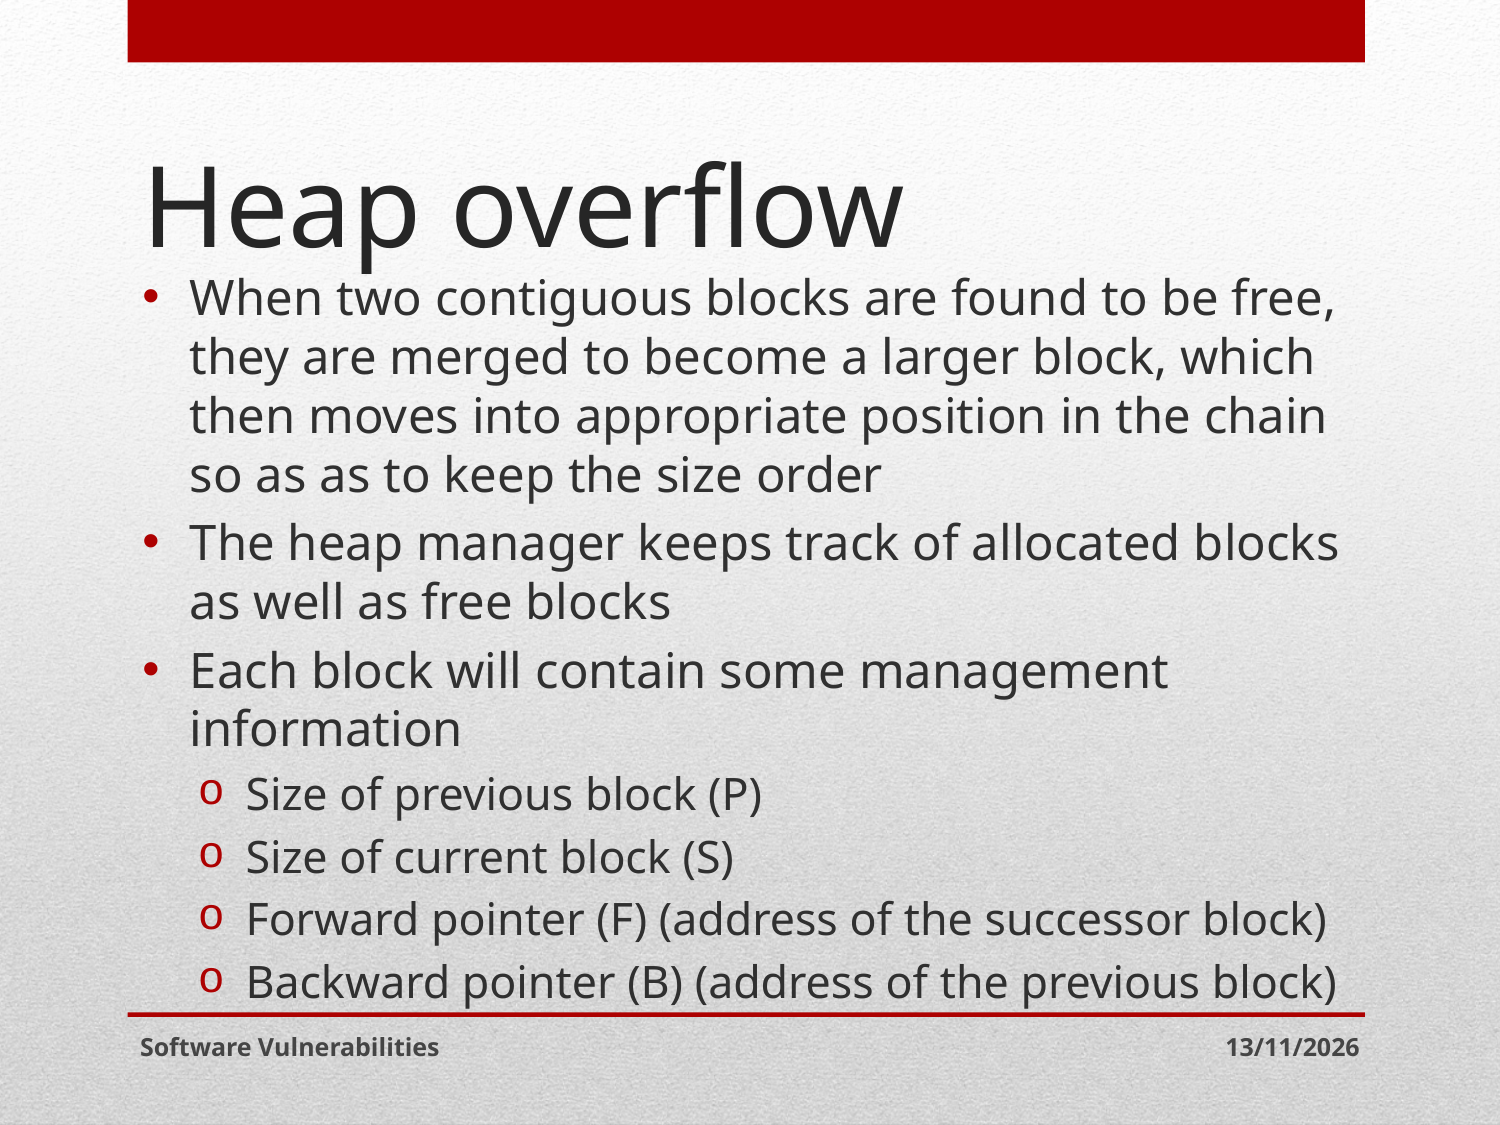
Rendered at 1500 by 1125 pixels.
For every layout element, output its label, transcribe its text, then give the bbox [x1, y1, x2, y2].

title Heap overflow [127, 100, 1368, 253]
footer Software Vulnerabilities [125, 1018, 925, 1079]
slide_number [1025, 1018, 1375, 1079]
list When two contiguous blocks are found to be free, they are merged to become a larger block, which then moves into appropriate position in the chain so as as to keep the size order The heap manager keeps track of allocated blocks as well as free blocks Each block will contain some management information Size of previous block (P) Size of current block (S) Forward pointer (F) (address of the successor block) Backward pointer (B) (address of the previous block) [127, 253, 1368, 1021]
